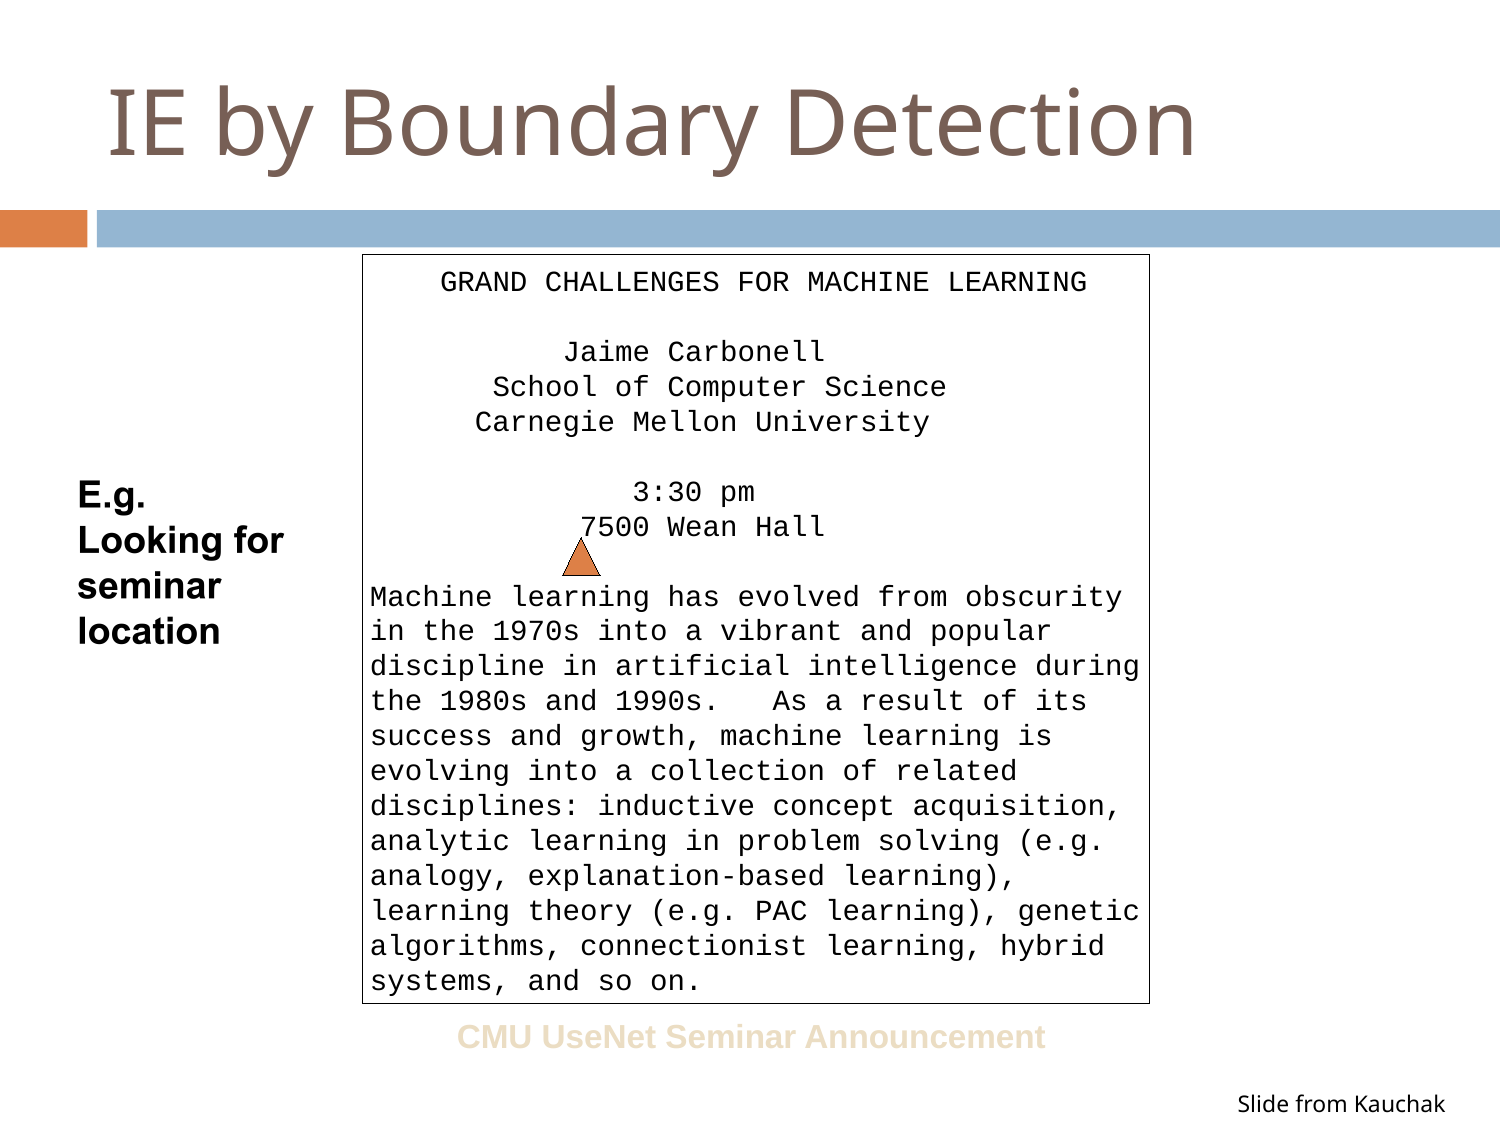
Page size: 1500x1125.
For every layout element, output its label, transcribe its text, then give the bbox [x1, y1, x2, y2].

text_box CMU UseNet Seminar Announcement [449, 1007, 1055, 1063]
text_box Slide from Kauchak [1230, 1082, 1493, 1125]
text_box [562, 537, 601, 576]
text_box GRAND CHALLENGES FOR MACHINE LEARNING Jaime Carbonell School of Computer Science Carnegie Mellon University 3:30 pm 7500 Wean Hall Machine learning has evolved from obscurity in the 1970s into a vibrant and popular discipline in artificial intelligence during the 1980s and 1990s. As a result of its success and growth, machine learning is evolving into a collection of related disciplines: inductive concept acquisition, analytic learning in problem solving (e.g. analogy, explanation-based learning), learning theory (e.g. PAC learning), genetic algorithms, connectionist learning, hybrid systems, and so on. [362, 254, 1150, 1004]
picture [62, 463, 302, 662]
title IE by Boundary Detection [99, 36, 1438, 201]
